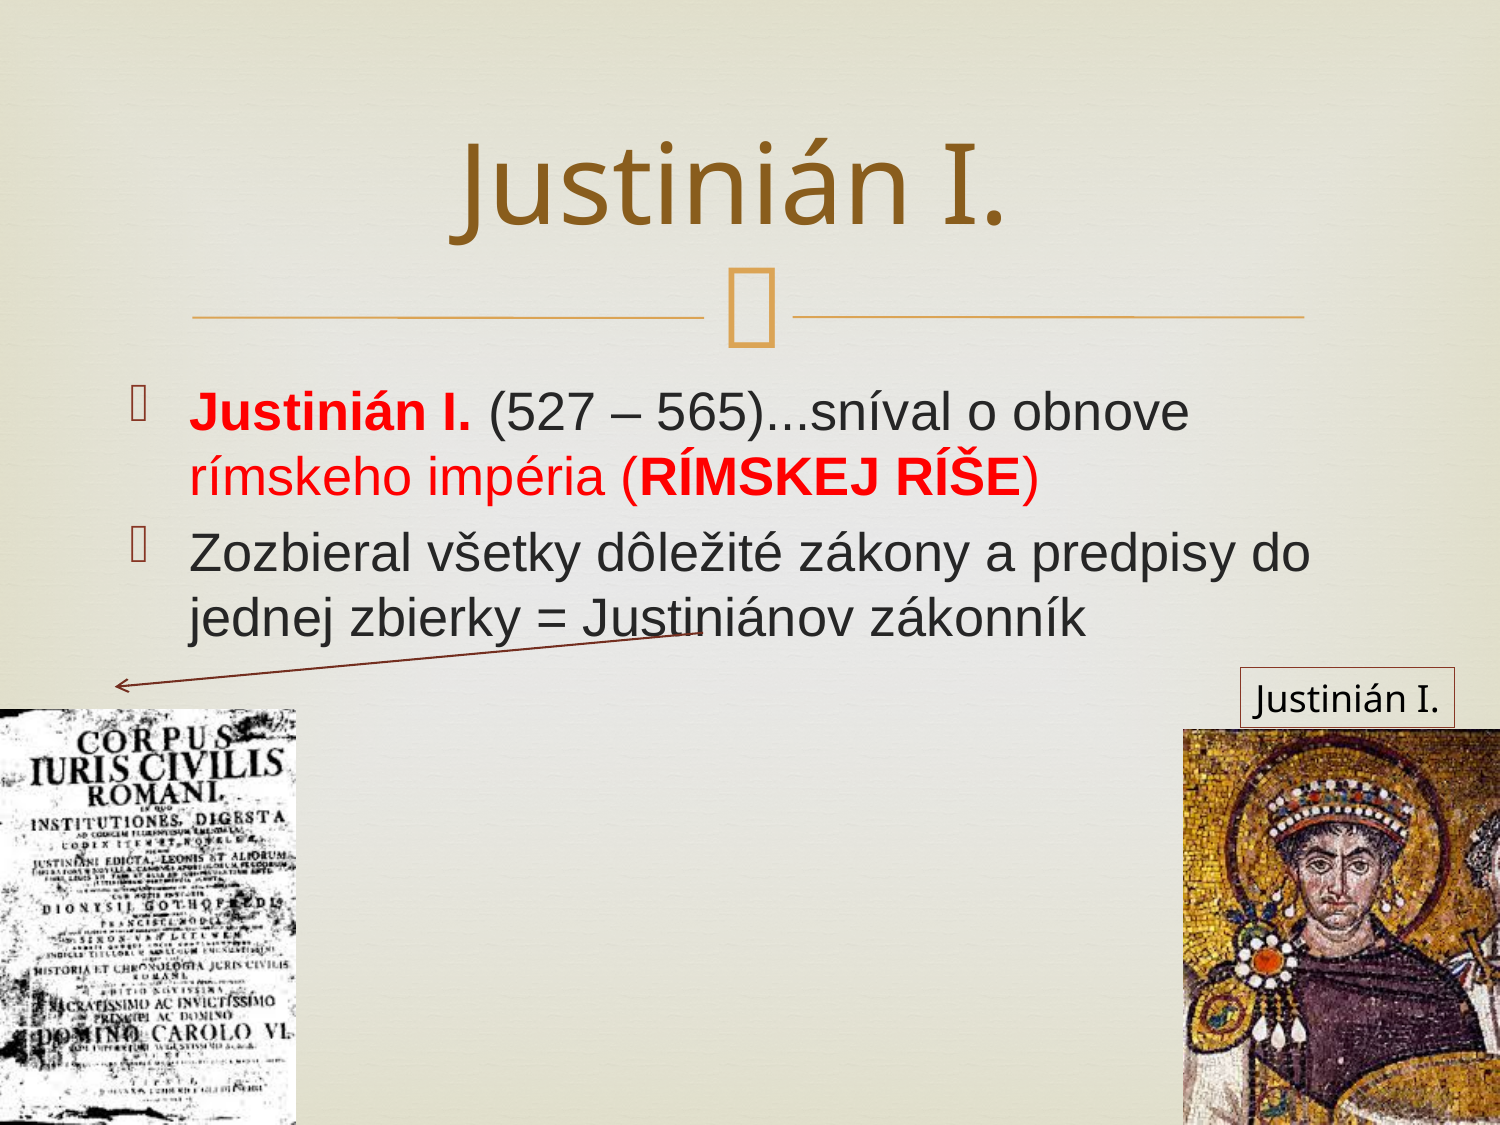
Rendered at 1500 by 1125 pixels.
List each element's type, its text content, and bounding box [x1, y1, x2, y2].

list Justinián I. (527 – 565)...sníval o obnove rímskeho impéria (RÍMSKEJ RÍŠE) Zozbieral všetky dôležité zákony a predpisy do jednej zbierky = Justiniánov zákonník [114, 368, 1386, 1005]
picture [1182, 729, 1500, 1125]
picture [0, 708, 296, 1125]
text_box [114, 632, 704, 688]
title Justinián I. [112, 93, 1386, 267]
text_box Justinián I. [1240, 667, 1455, 727]
